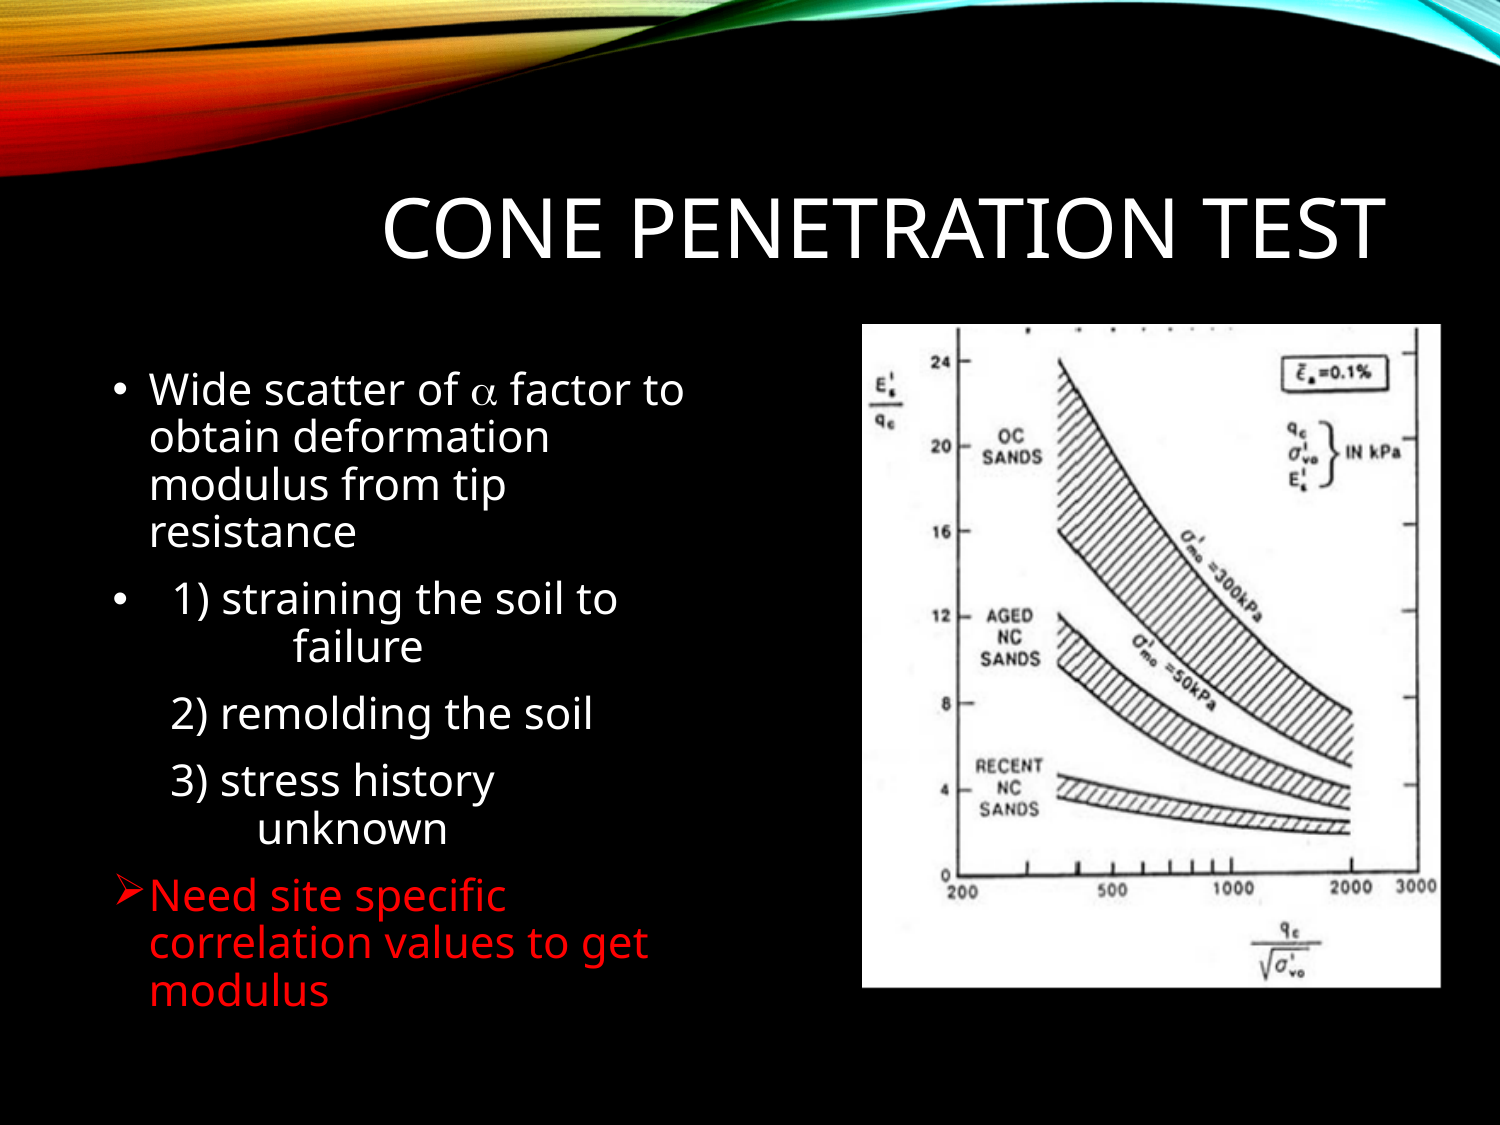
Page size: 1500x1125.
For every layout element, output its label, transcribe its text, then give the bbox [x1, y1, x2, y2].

title Cone Penetration Test [356, 125, 1403, 338]
picture [0, 0, 1500, 178]
list Wide scatter of a factor to obtain deformation modulus from tip resistance 1) straining the soil to failure 2) remolding the soil 3) stress history unknown Need site specific correlation values to get modulus [97, 360, 739, 1028]
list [862, 324, 1443, 991]
